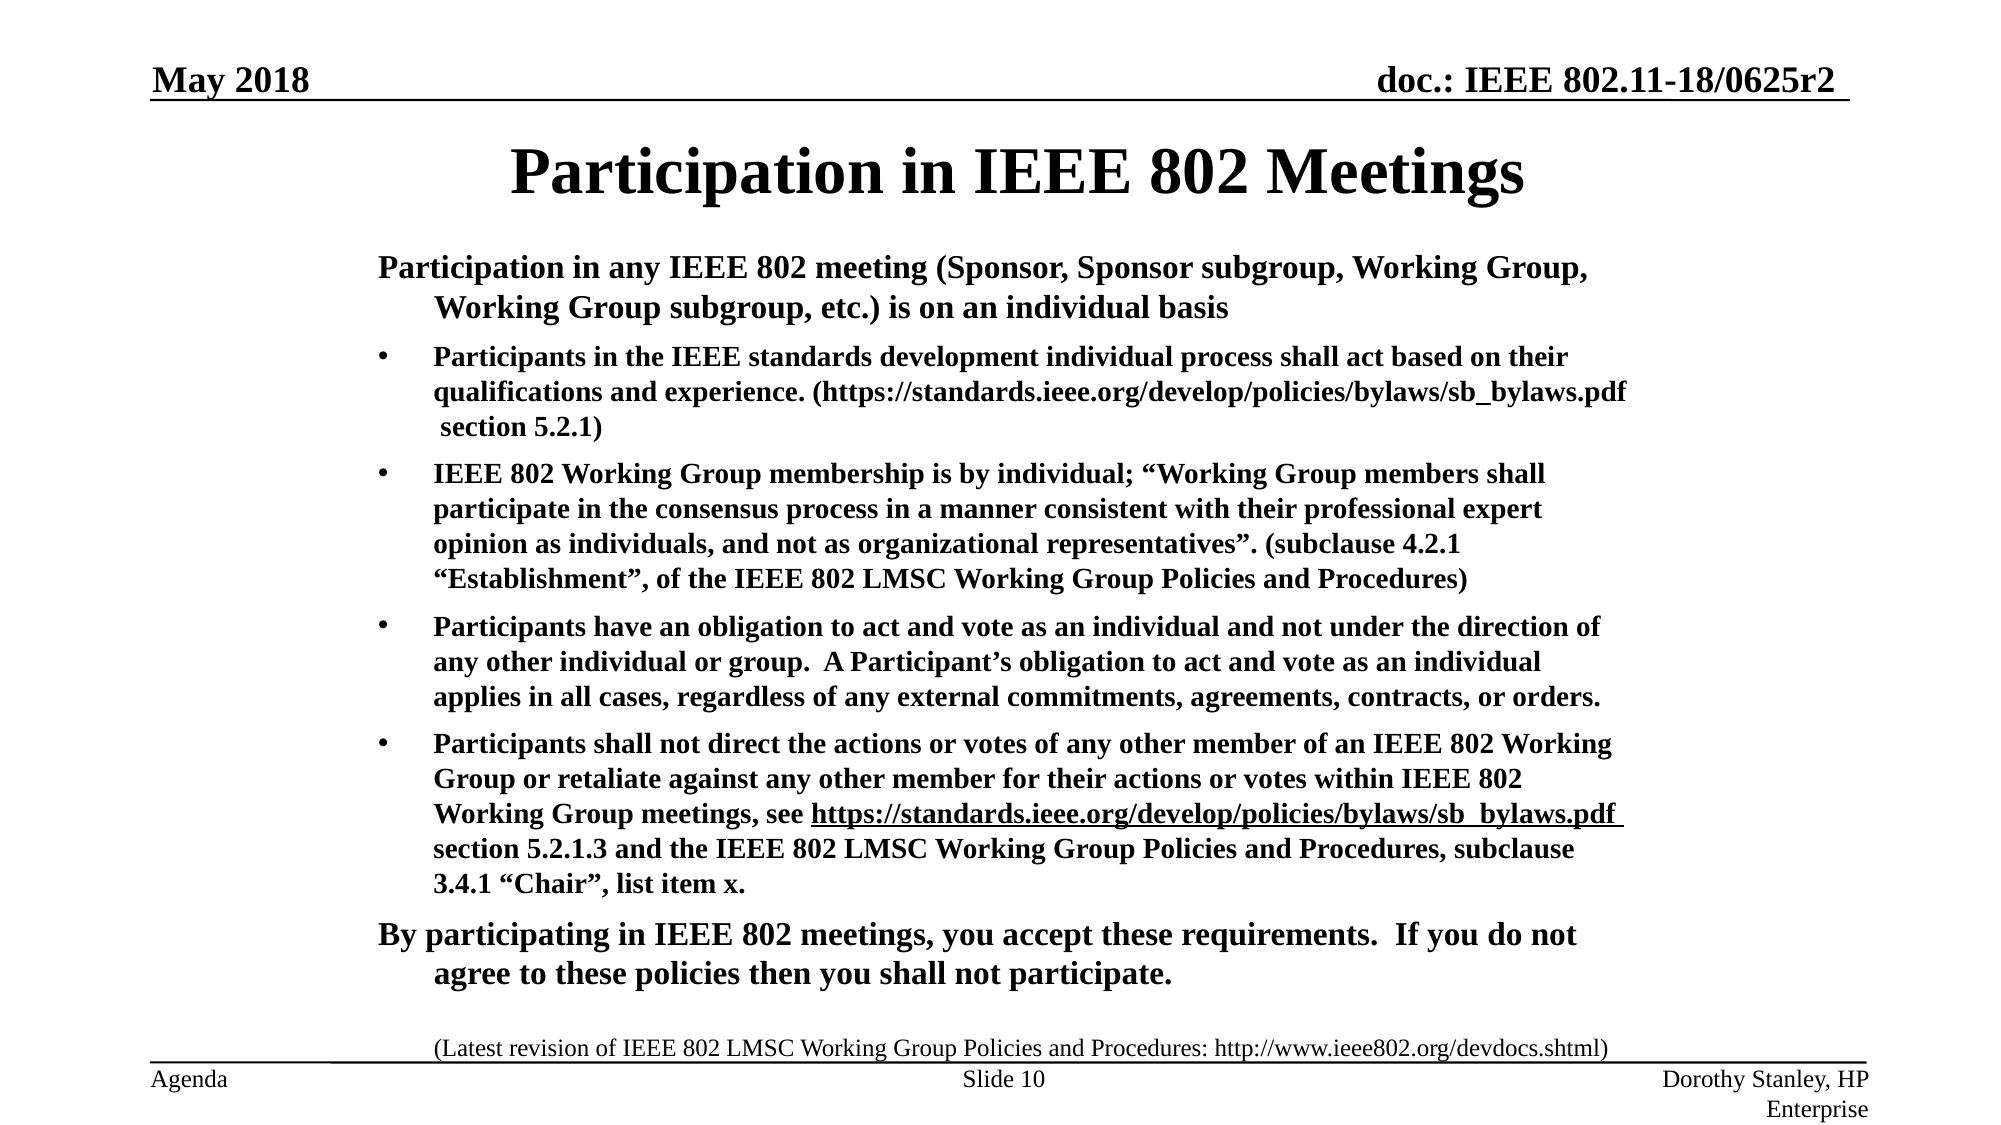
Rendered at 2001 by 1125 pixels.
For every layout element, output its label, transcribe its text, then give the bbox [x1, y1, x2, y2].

title Participation in IEEE 802 Meetings [362, 72, 1675, 263]
footer Dorothy Stanley, HP Enterprise [1609, 1062, 1869, 1093]
text_box Participation in any IEEE 802 meeting (Sponsor, Sponsor subgroup, Working Group, Working Group subgroup, etc.) is on an individual basis Participants in the IEEE standards development individual process shall act based on their qualifications and experience. (https://standards.ieee.org/develop/policies/bylaws/sb_bylaws.pdf section 5.2.1) IEEE 802 Working Group membership is by individual; “Working Group members shall participate in the consensus process in a manner consistent with their professional expert opinion as individuals, and not as organizational representatives”. (subclause 4.2.1 “Establishment”, of the IEEE 802 LMSC Working Group Policies and Procedures) Participants have an obligation to act and vote as an individual and not under the direction of any other individual or group. A Participant’s obligation to act and vote as an individual applies in all cases, regardless of any external commitments, agreements, contracts, or orders. Participants shall not direct the actions or votes of any other member of an IEEE 802 Working Group or retaliate against any other member for their actions or votes within IEEE 802 Working Group meetings, see https://standards.ieee.org/develop/policies/bylaws/sb_bylaws.pdf section 5.2.1.3 and the IEEE 802 LMSC Working Group Policies and Procedures, subclause 3.4.1 “Chair”, list item x. By participating in IEEE 802 meetings, you accept these requirements. If you do not agree to these policies then you shall not participate. (Latest revision of IEEE 802 LMSC Working Group Policies and Procedures: http://www.ieee802.org/devdocs.shtml) [362, 237, 1650, 995]
text_box Slide 10 [962, 1062, 1050, 1122]
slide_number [152, 54, 567, 100]
